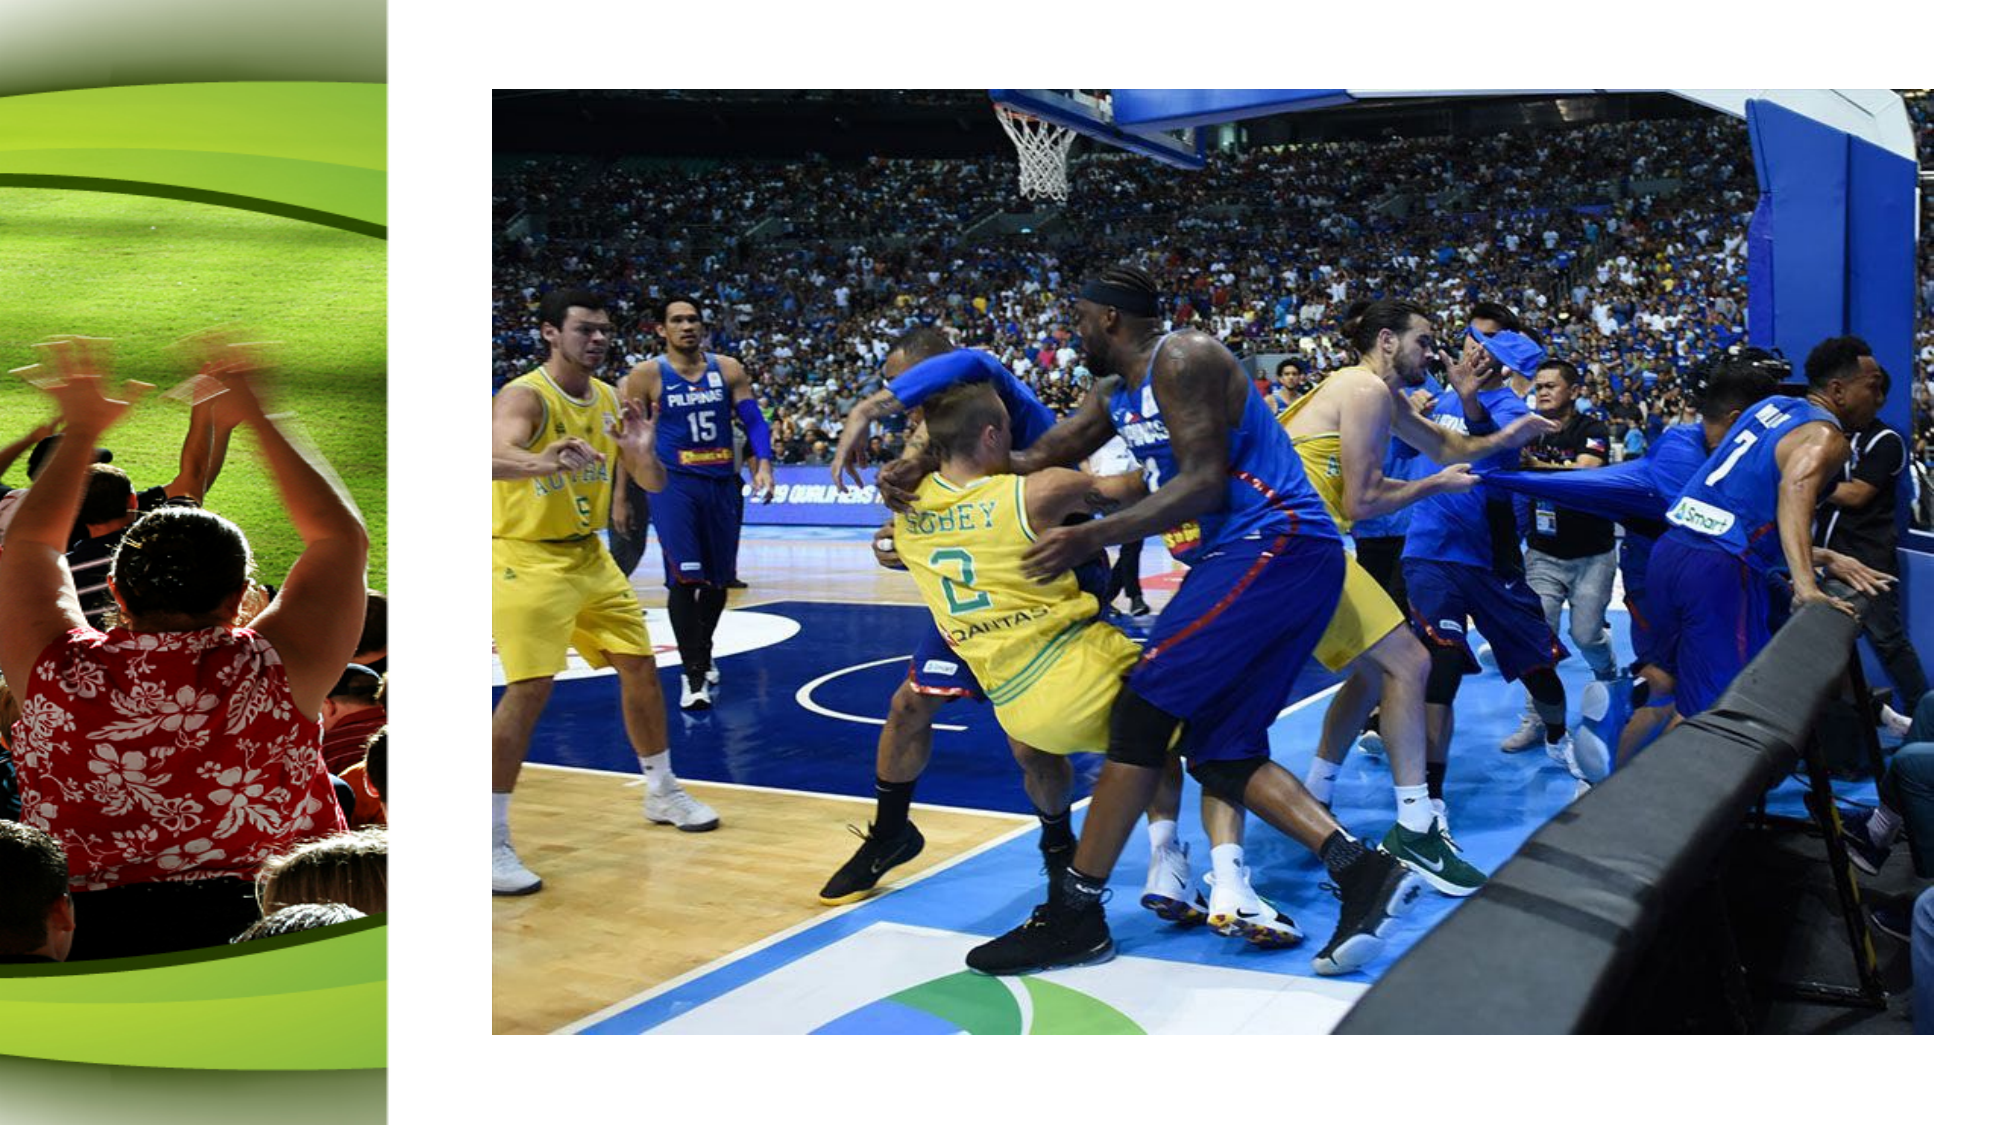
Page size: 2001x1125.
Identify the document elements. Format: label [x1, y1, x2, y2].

list [491, 89, 1934, 1036]
picture [0, 0, 2001, 1125]
